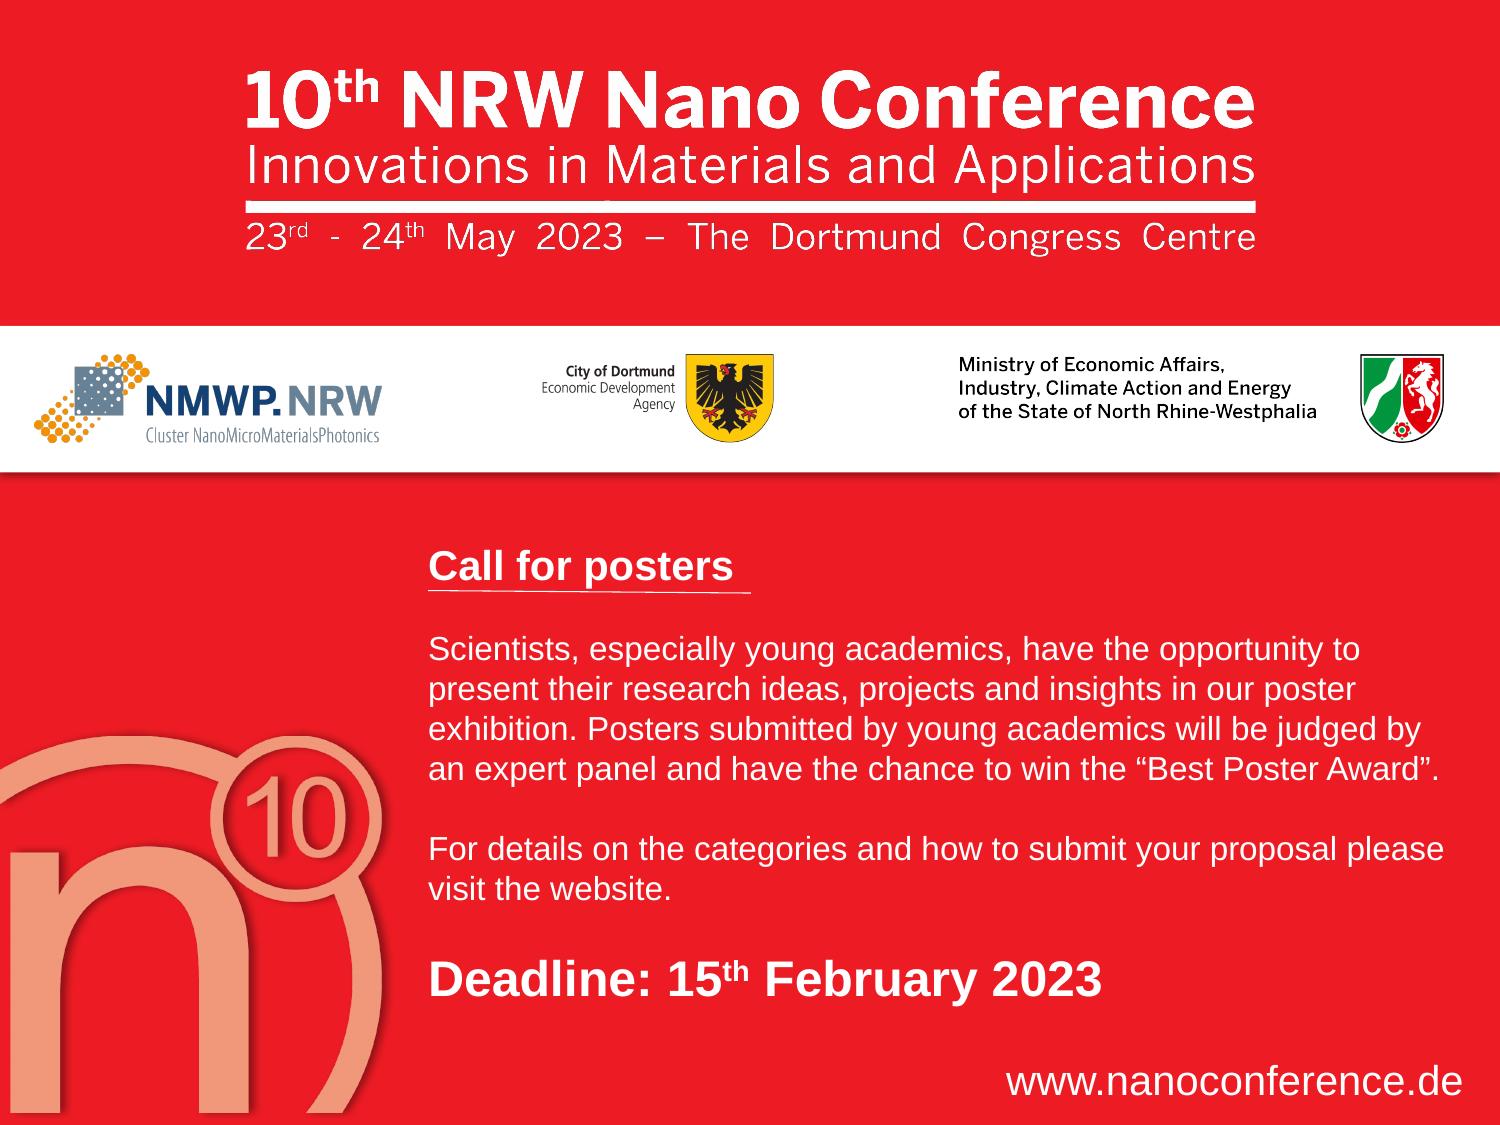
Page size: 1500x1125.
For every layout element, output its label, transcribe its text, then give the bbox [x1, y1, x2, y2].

picture [0, 736, 382, 1113]
picture [542, 354, 774, 443]
text_box www.nanoconference.de [437, 1045, 1479, 1111]
text_box Scientists, especially young academics, have the opportunity to present their research ideas, projects and insights in our poster exhibition. Posters submitted by young academics will be judged by an expert panel and have the chance to win the “Best Poster Award”. For details on the categories and how to submit your proposal please visit the website. Deadline: 15th February 2023 [413, 620, 1477, 1015]
picture [958, 354, 1444, 443]
picture [239, 57, 1262, 270]
text_box Call for posters [413, 531, 762, 597]
picture [34, 354, 382, 443]
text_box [428, 590, 751, 594]
